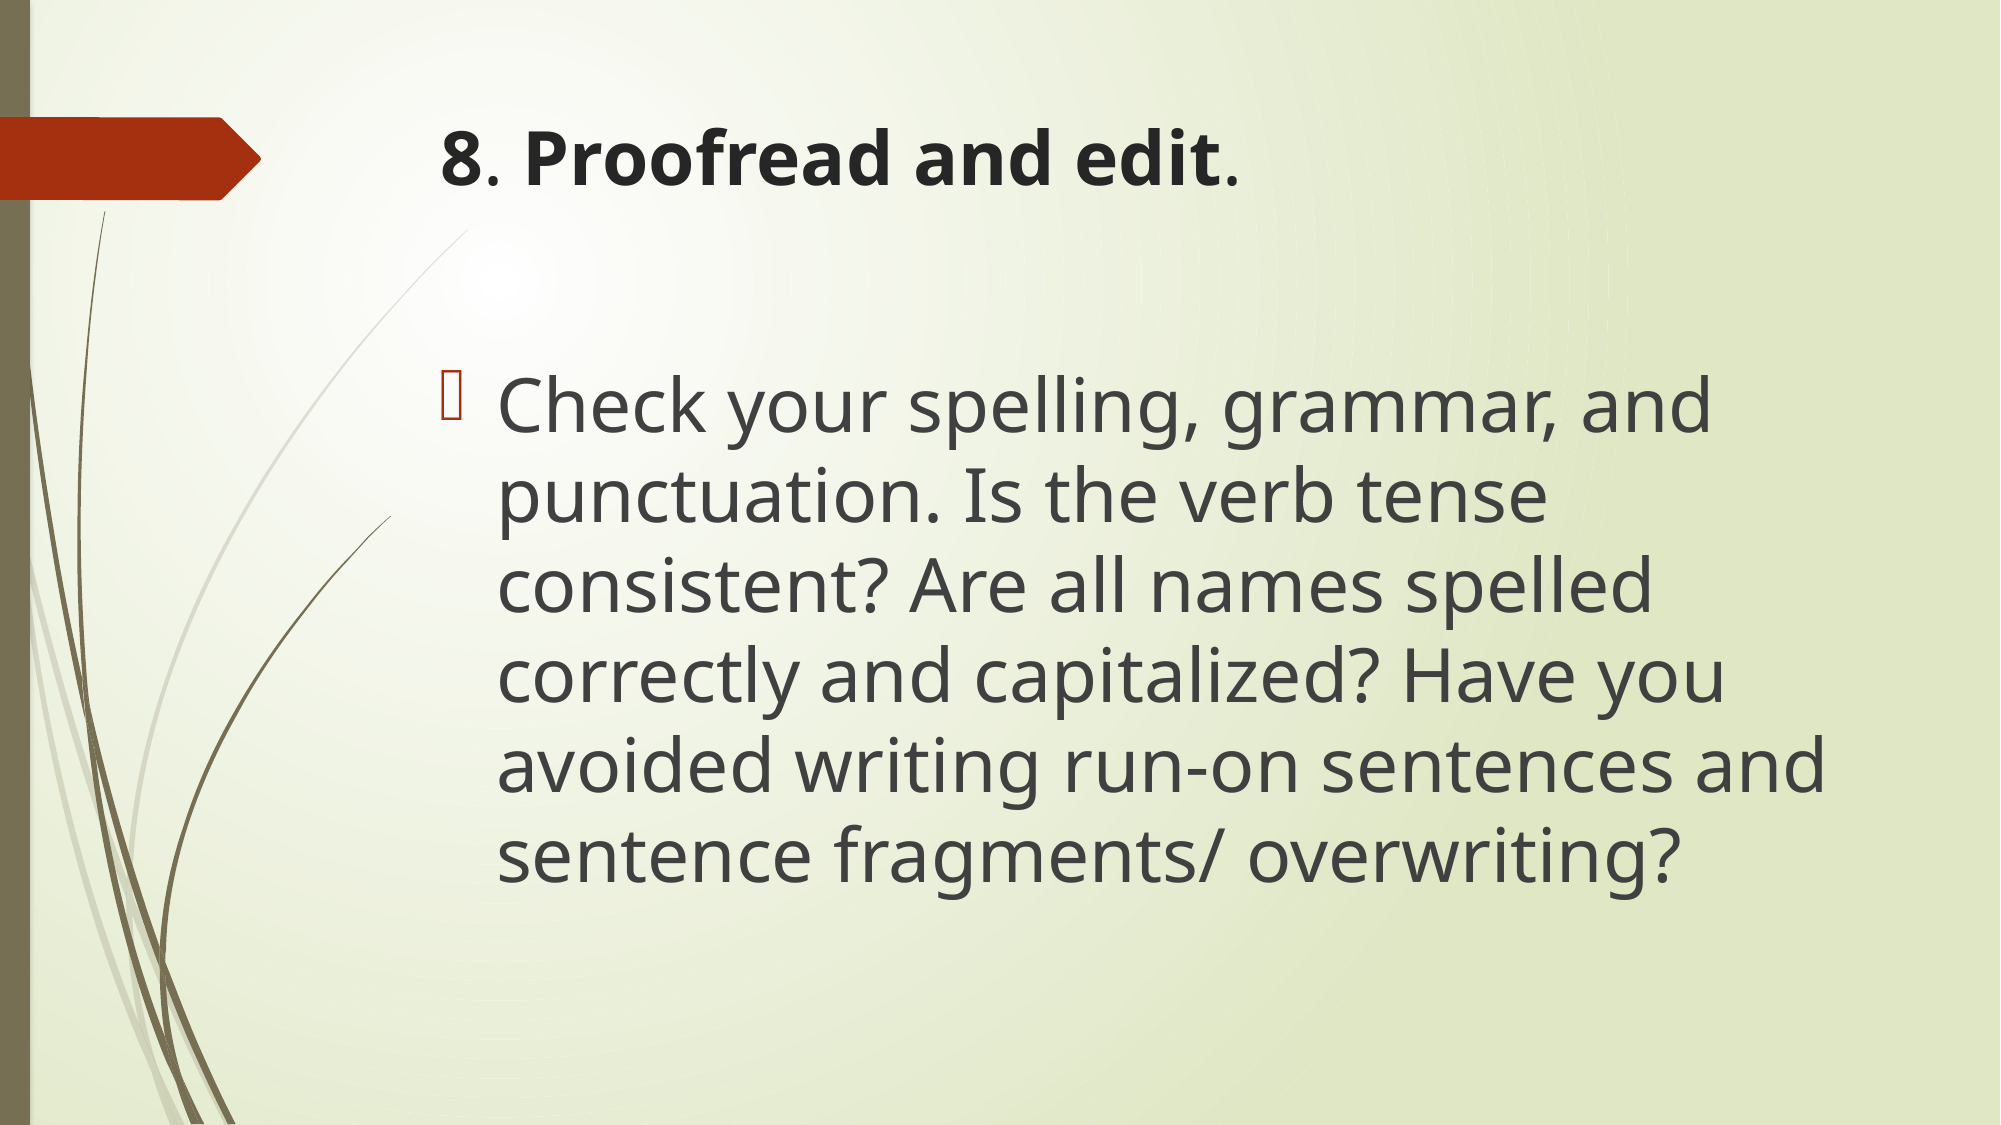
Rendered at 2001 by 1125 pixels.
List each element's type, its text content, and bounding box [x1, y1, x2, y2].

list Check your spelling, grammar, and punctuation. Is the verb tense consistent? Are all names spelled correctly and capitalized? Have you avoided writing run-on sentences and sentence fragments/ overwriting? [424, 350, 1888, 970]
title 8. Proofread and edit. [425, 102, 1888, 313]
